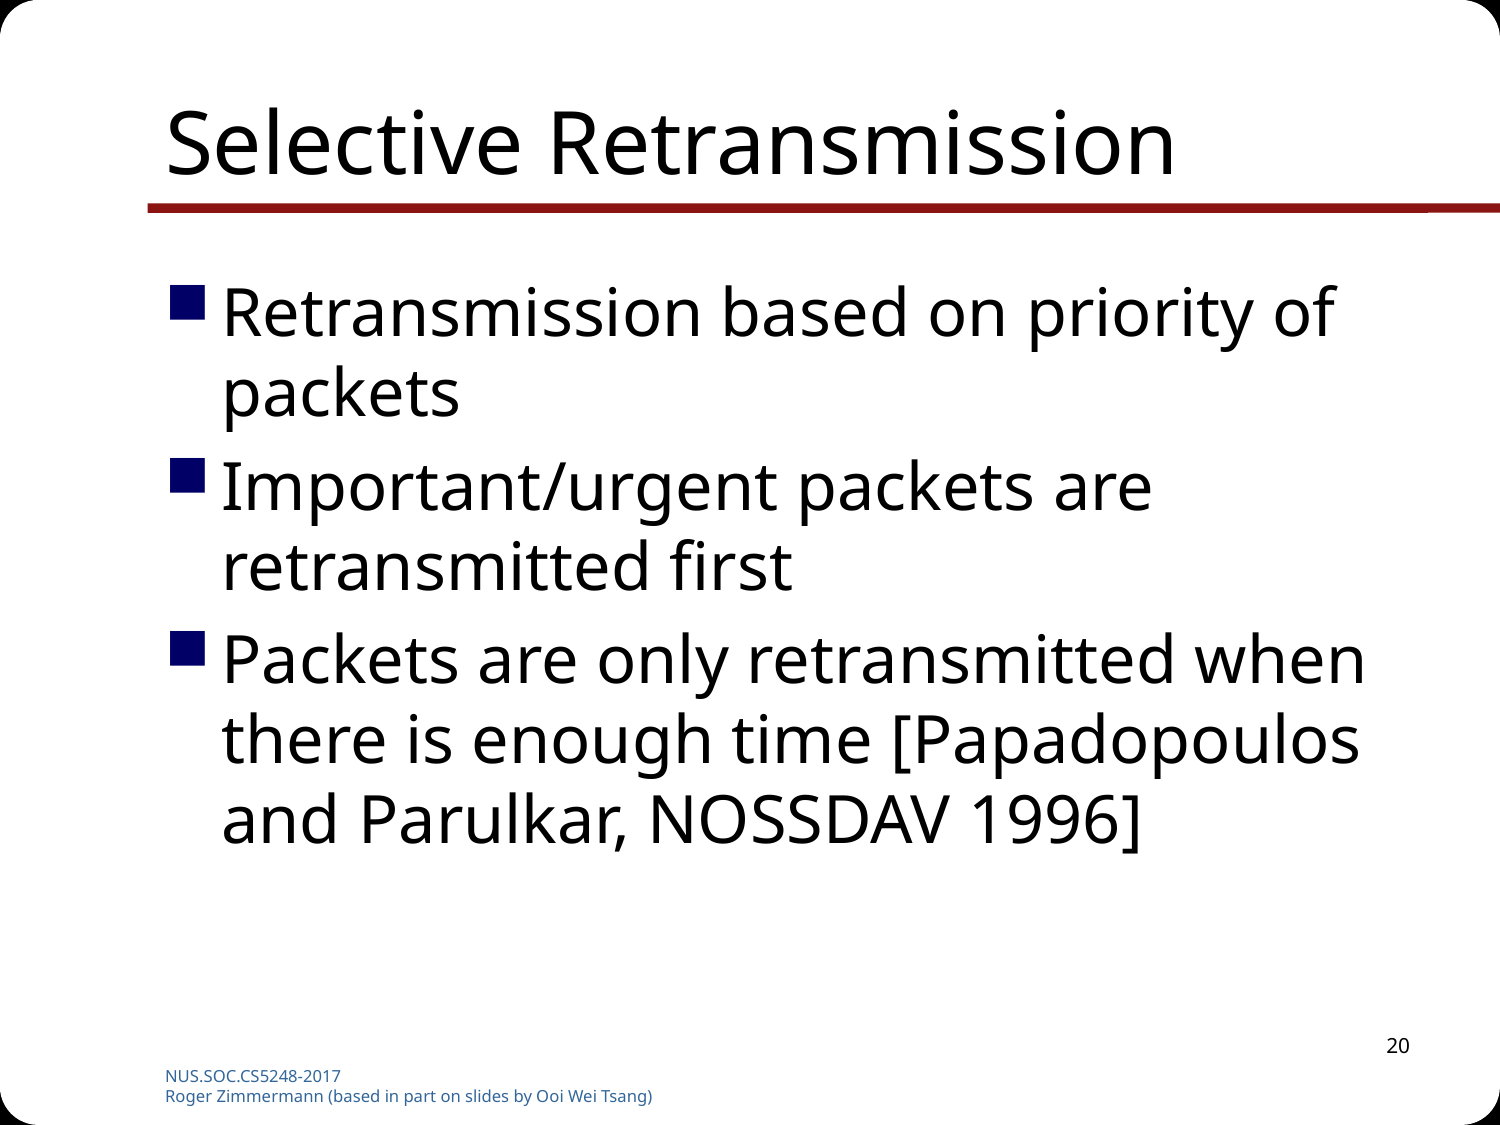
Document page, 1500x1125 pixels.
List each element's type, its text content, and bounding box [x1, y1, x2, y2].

slide_number NUS.SOC.CS5248-2017 Roger Zimmermann (based in part on slides by Ooi Wei Tsang) [149, 1058, 549, 1101]
slide_number 20 [1112, 1024, 1426, 1101]
list Retransmission based on priority of packets Important/urgent packets are retransmitted first Packets are only retransmitted when there is enough time [Papadopoulos and Parulkar, NOSSDAV 1996] [149, 262, 1426, 1006]
footer [549, 1024, 1038, 1101]
title Selective Retransmission [149, 45, 1426, 234]
